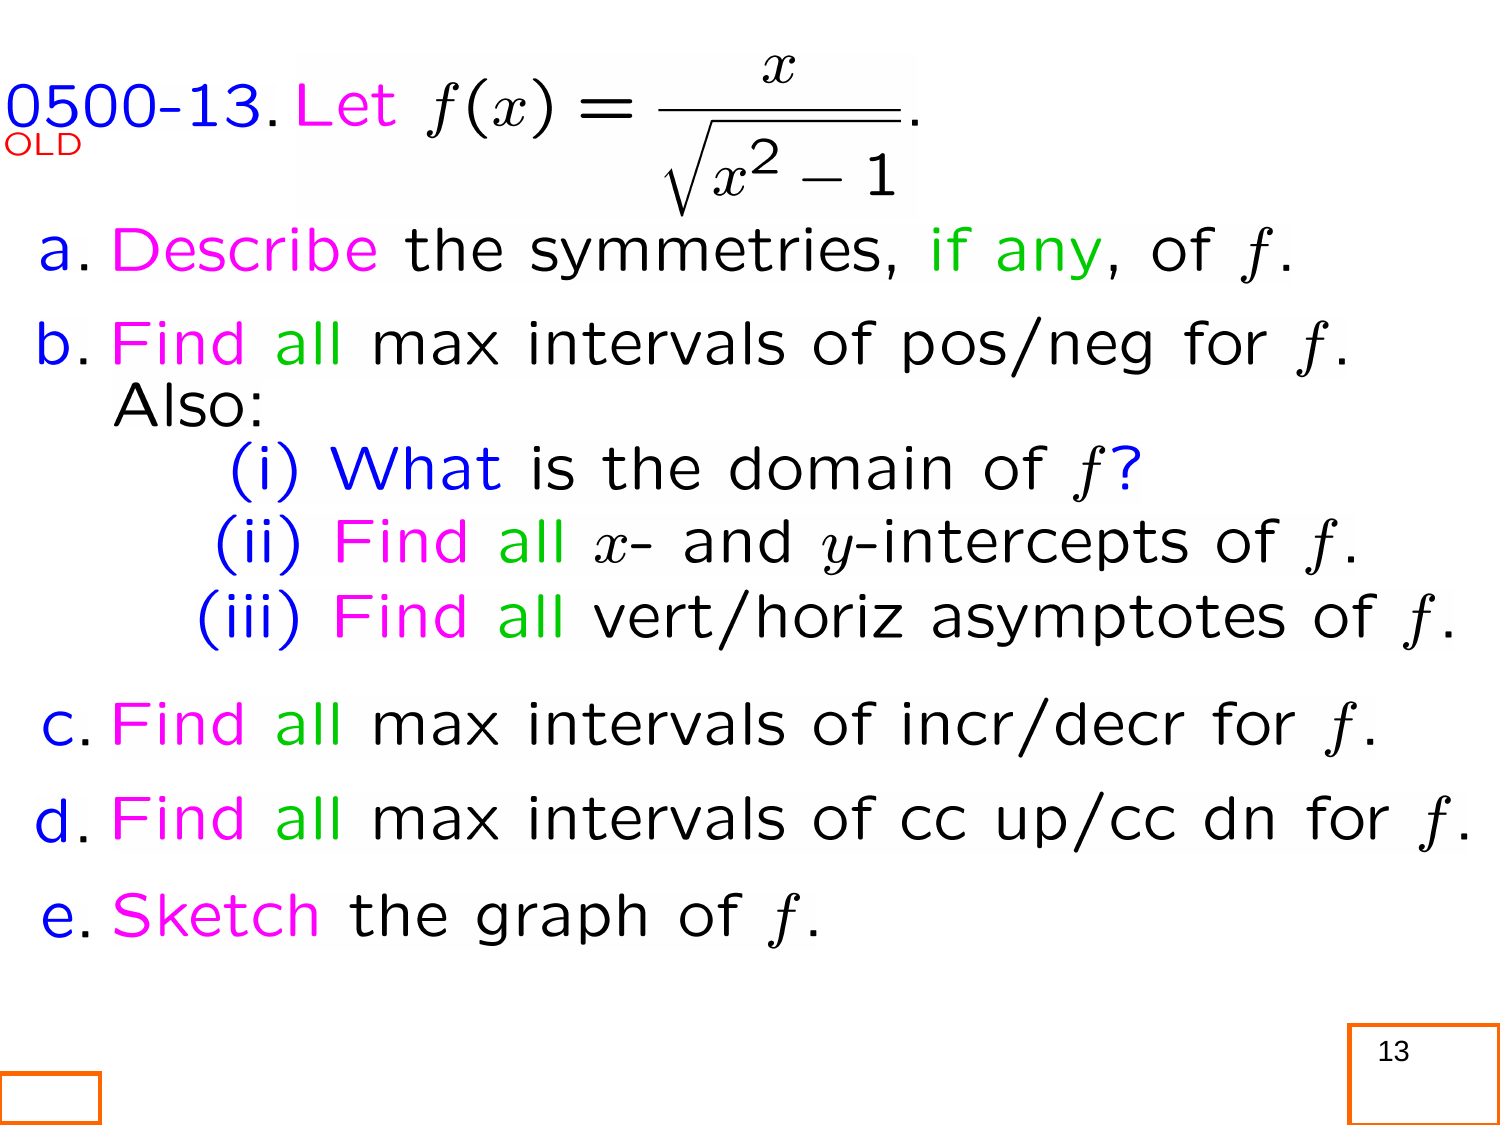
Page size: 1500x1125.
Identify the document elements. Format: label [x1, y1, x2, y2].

text_box [0, 1073, 100, 1124]
text_box [1349, 1025, 1500, 1125]
picture [38, 318, 89, 366]
picture [297, 54, 918, 220]
picture [35, 795, 89, 843]
picture [113, 316, 1347, 427]
picture [41, 903, 89, 938]
picture [198, 589, 1455, 653]
picture [41, 710, 89, 746]
picture [113, 890, 817, 951]
picture [230, 441, 1142, 504]
picture [38, 235, 89, 271]
picture [112, 225, 1291, 285]
picture [215, 514, 1357, 578]
picture [112, 696, 1375, 760]
picture [113, 791, 1468, 855]
picture [4, 83, 277, 157]
